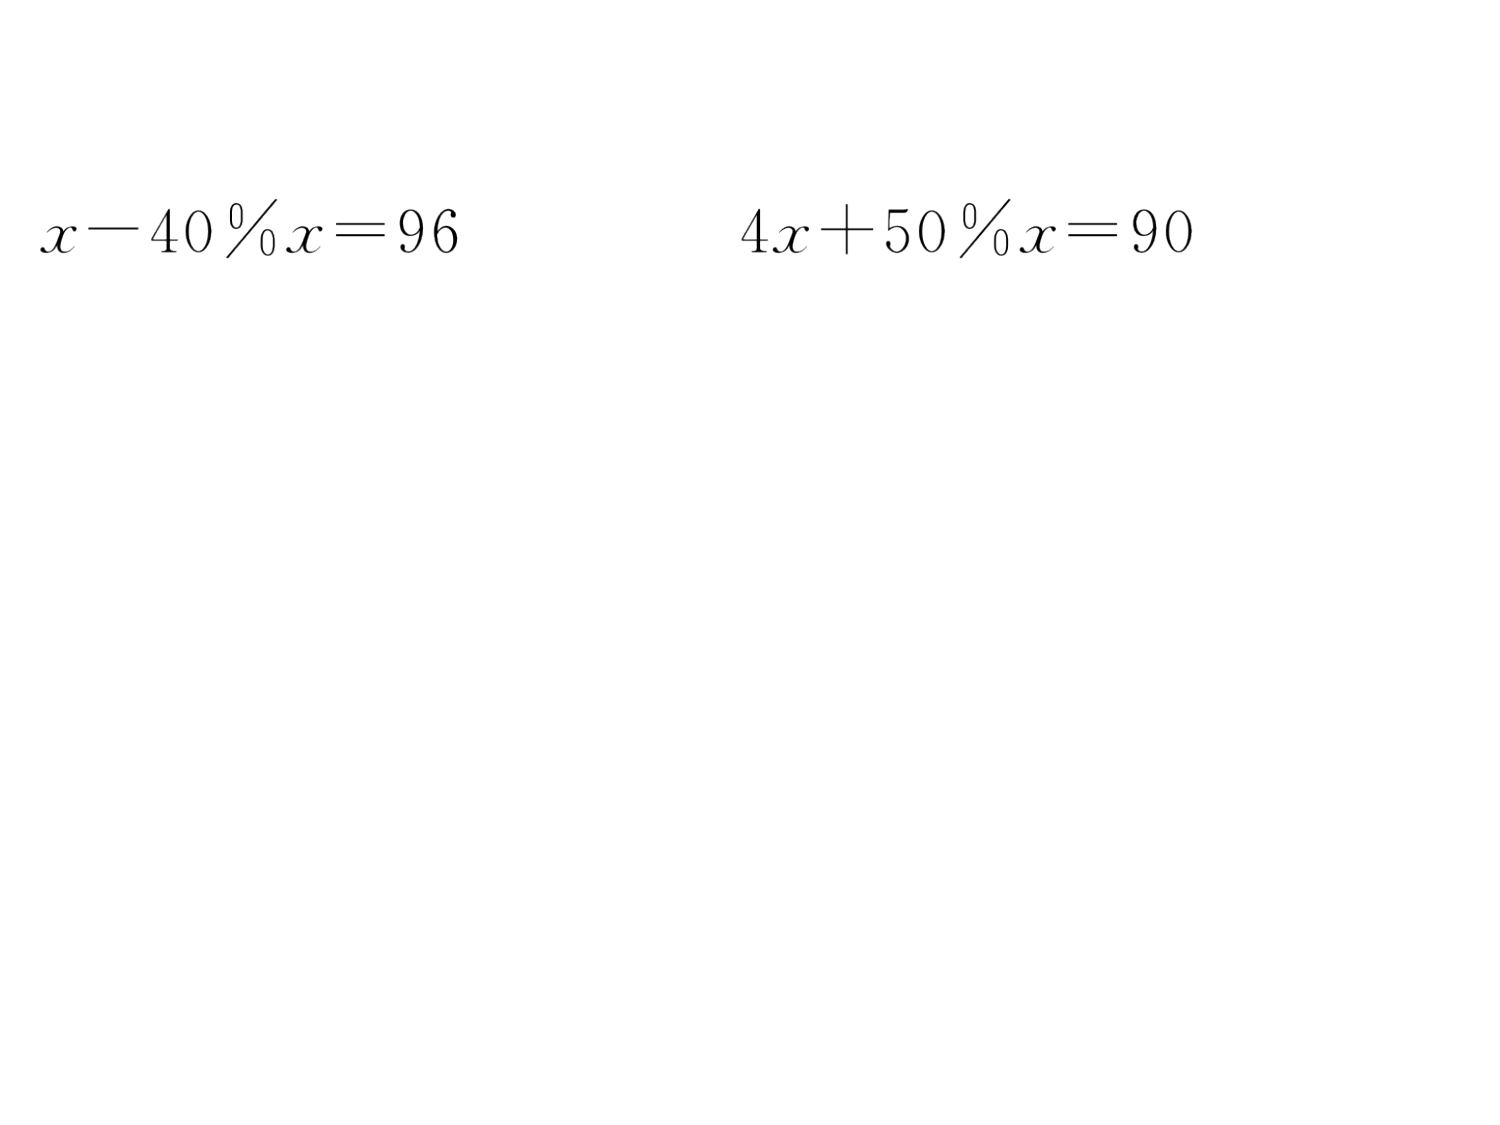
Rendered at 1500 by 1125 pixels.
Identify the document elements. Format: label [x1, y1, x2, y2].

picture [35, 177, 1453, 541]
